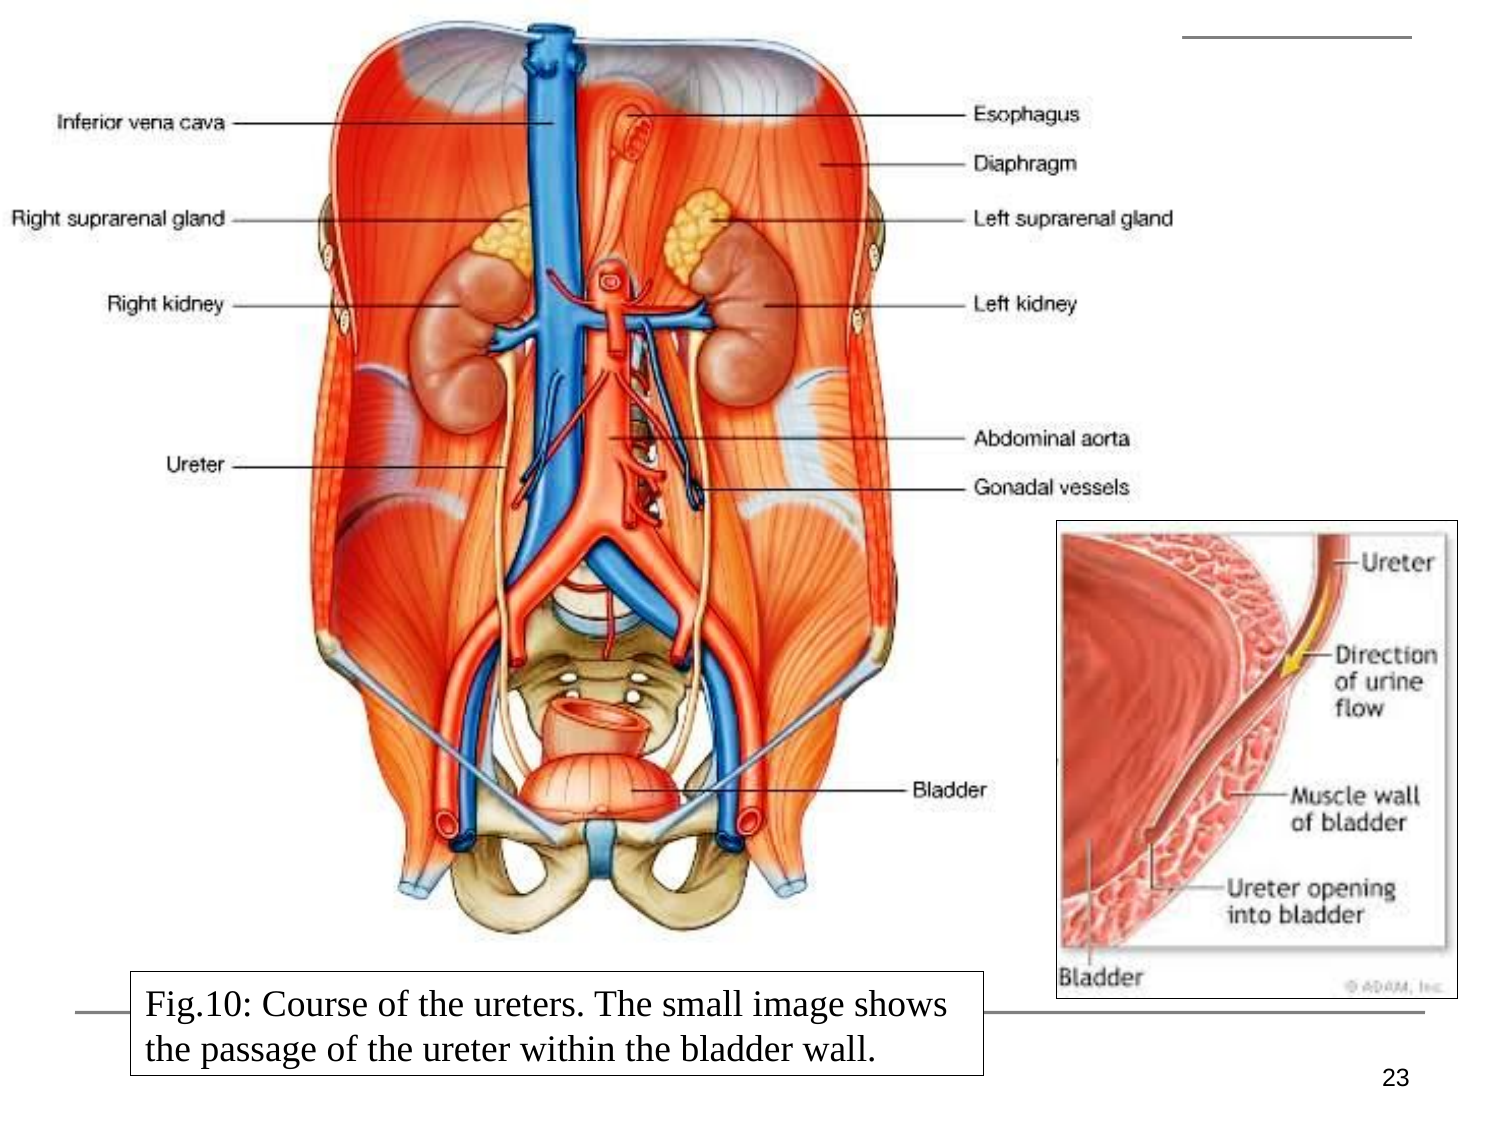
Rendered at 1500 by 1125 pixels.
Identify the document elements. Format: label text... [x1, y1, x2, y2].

text_box Fig.10: Course of the ureters. The small image shows the passage of the ureter within the bladder wall. [130, 971, 984, 1076]
slide_number 23 [1074, 1023, 1426, 1100]
picture [1, 0, 1458, 999]
